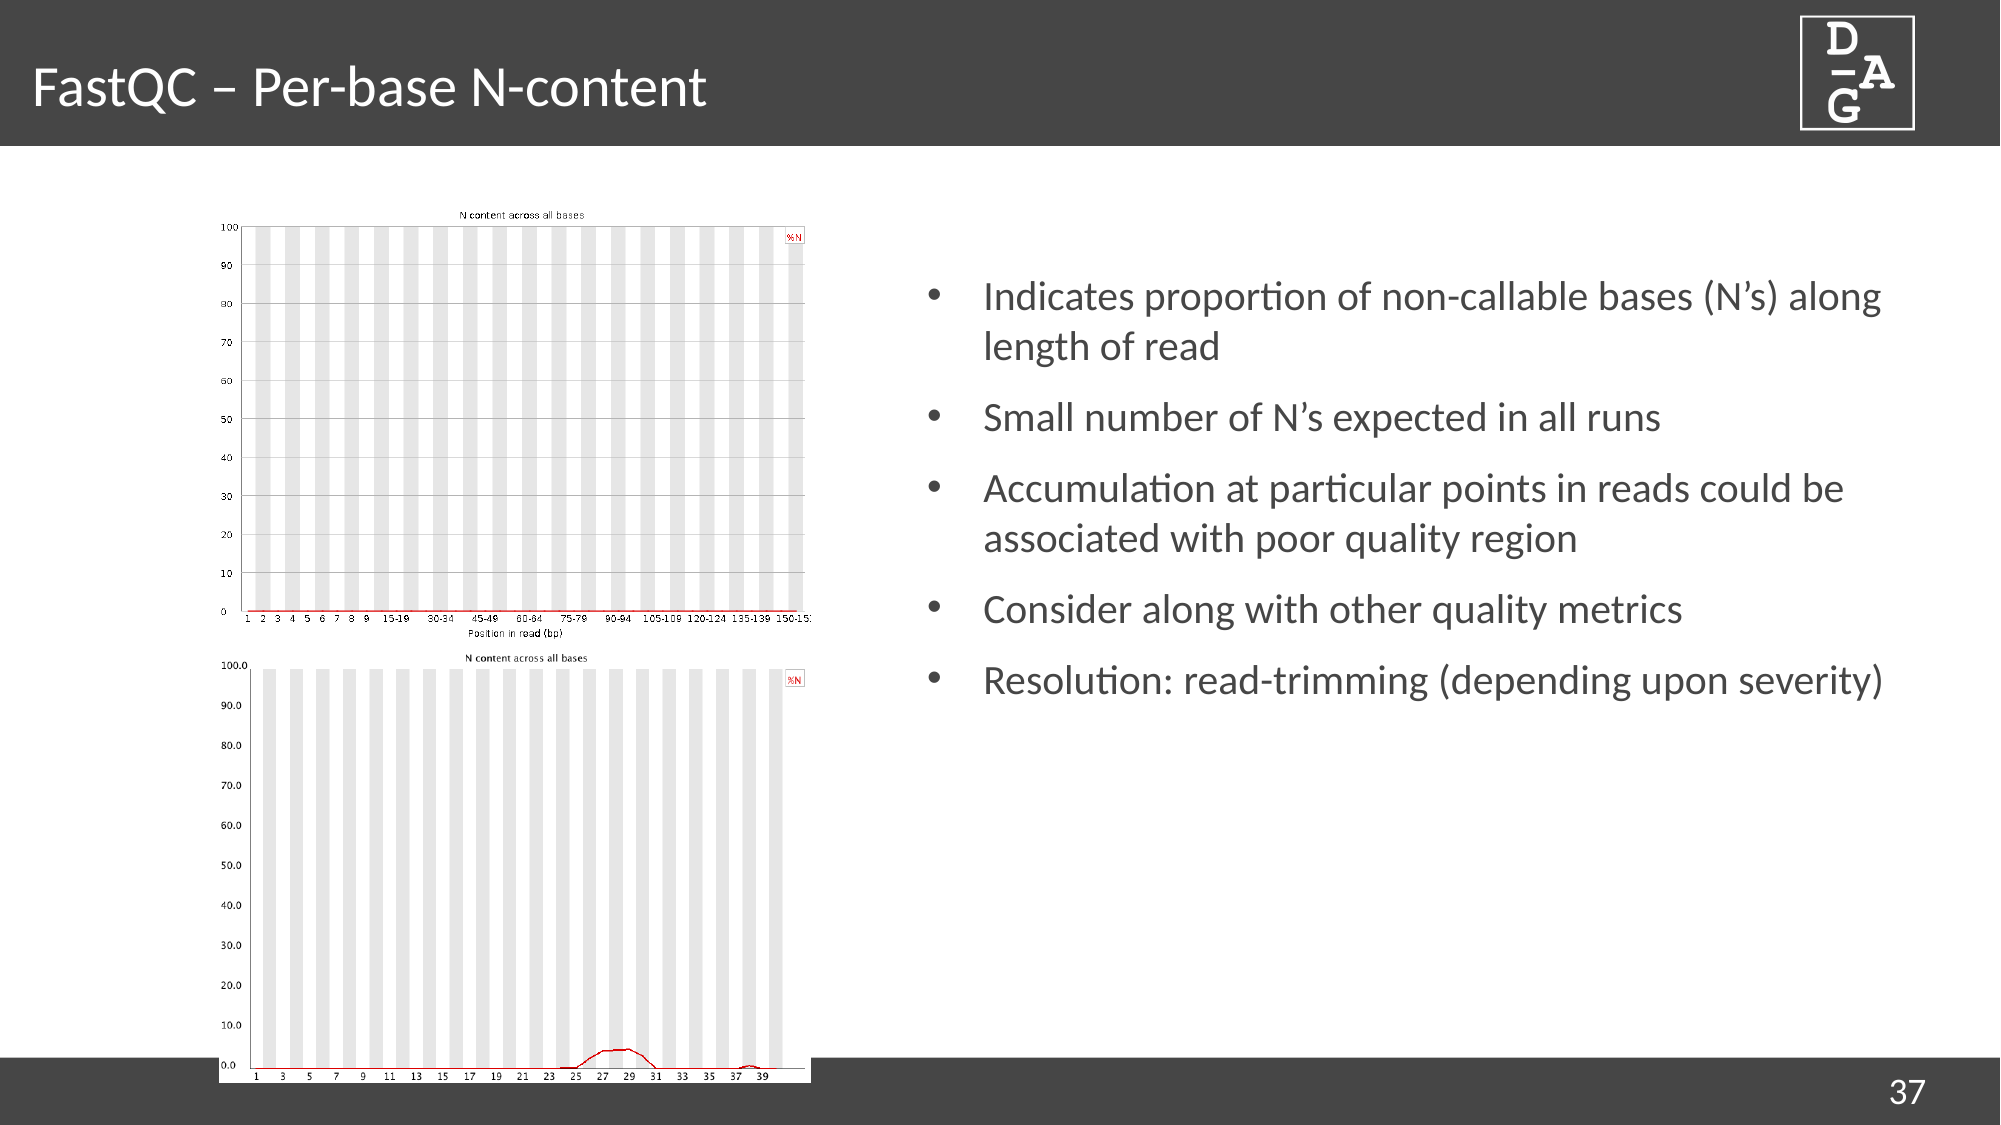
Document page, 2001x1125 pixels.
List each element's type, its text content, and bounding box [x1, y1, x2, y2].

picture [219, 639, 811, 1083]
slide_number 37 [1873, 1059, 1980, 1097]
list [219, 196, 811, 639]
title FastQC – Per-base N-content [32, 34, 1760, 147]
picture [1800, 15, 1916, 131]
list Indicates proportion of non-callable bases (N’s) along length of read Small number of N’s expected in all runs Accumulation at particular points in reads could be associated with poor quality region Consider along with other quality metrics Resolution: read-trimming (depending upon severity) [927, 261, 1916, 1018]
